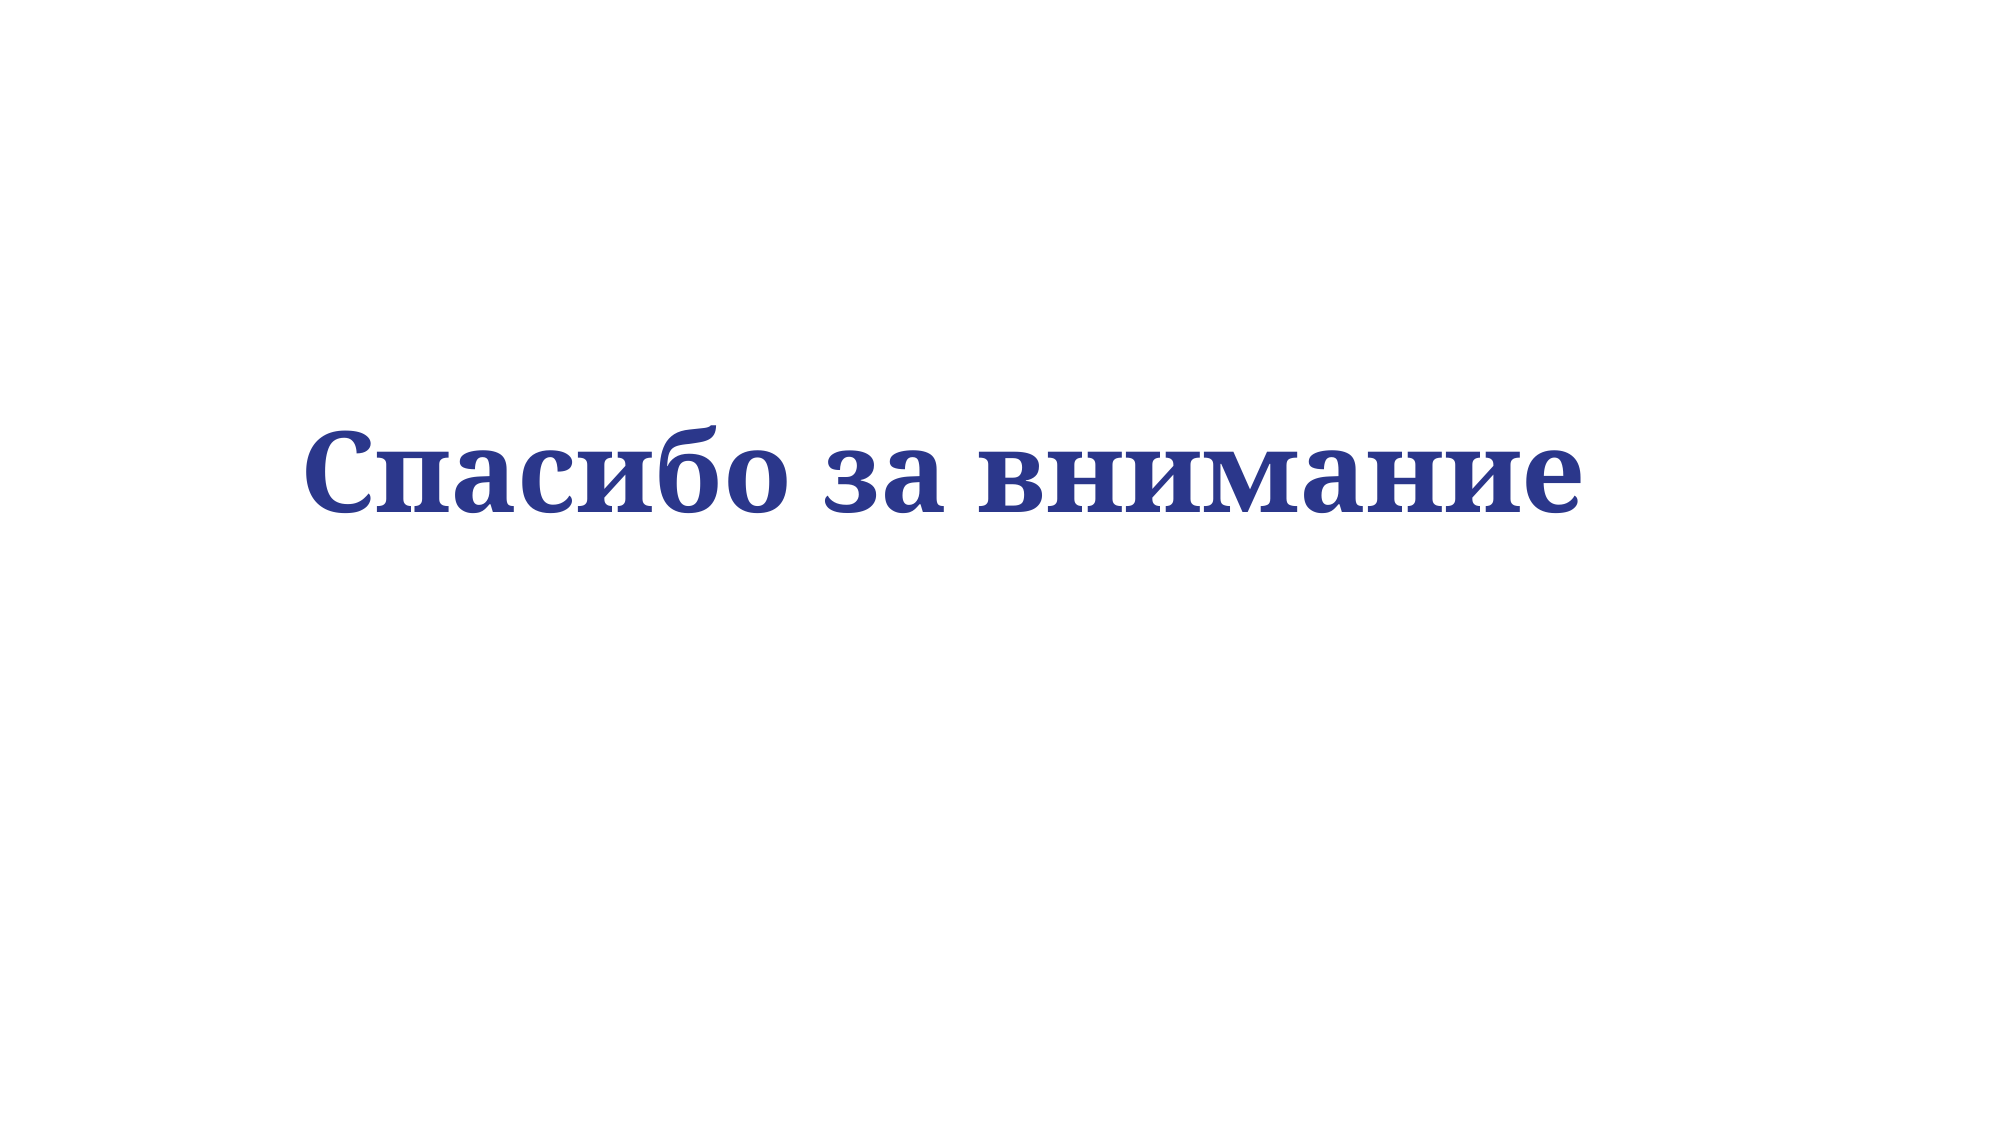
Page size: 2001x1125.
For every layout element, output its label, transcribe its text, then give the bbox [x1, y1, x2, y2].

title Спасибо за внимание [300, 399, 1613, 537]
